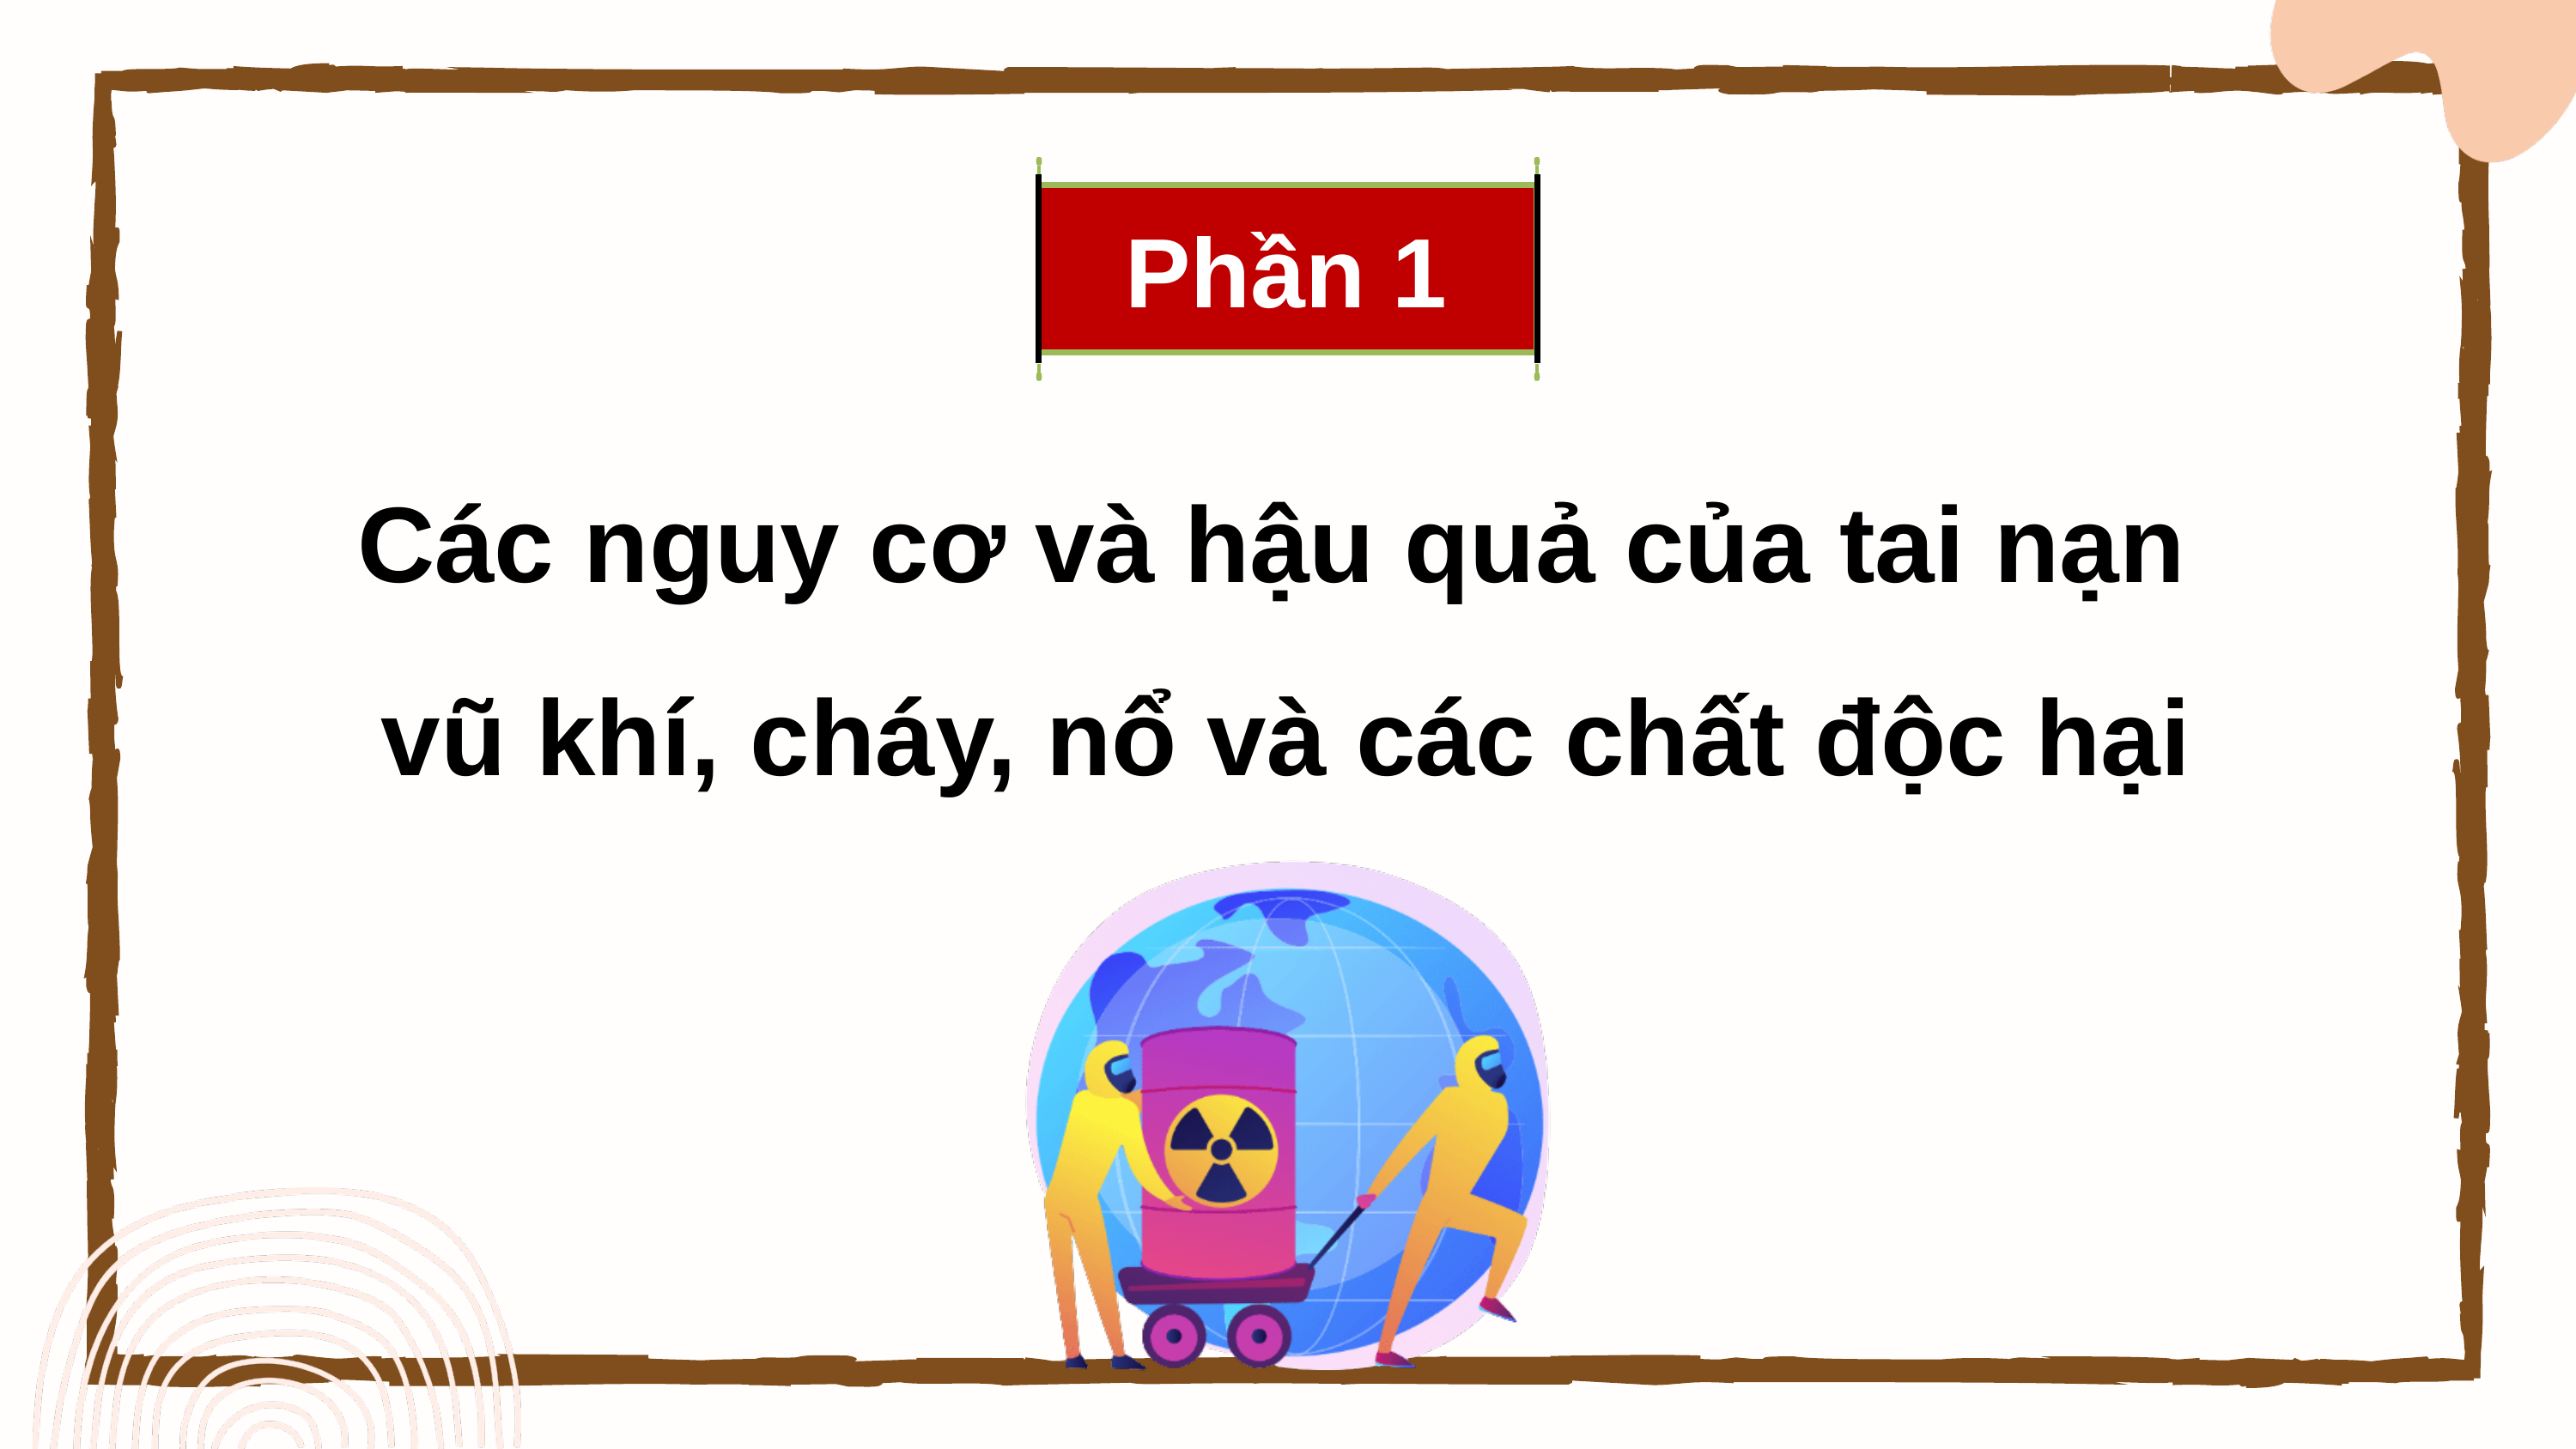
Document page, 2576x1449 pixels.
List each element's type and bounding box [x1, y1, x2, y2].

text_box [83, 61, 2493, 1389]
text_box [1036, 156, 1540, 381]
text_box [2259, 0, 2576, 164]
text_box [32, 1187, 522, 1449]
picture [1015, 853, 1561, 1389]
